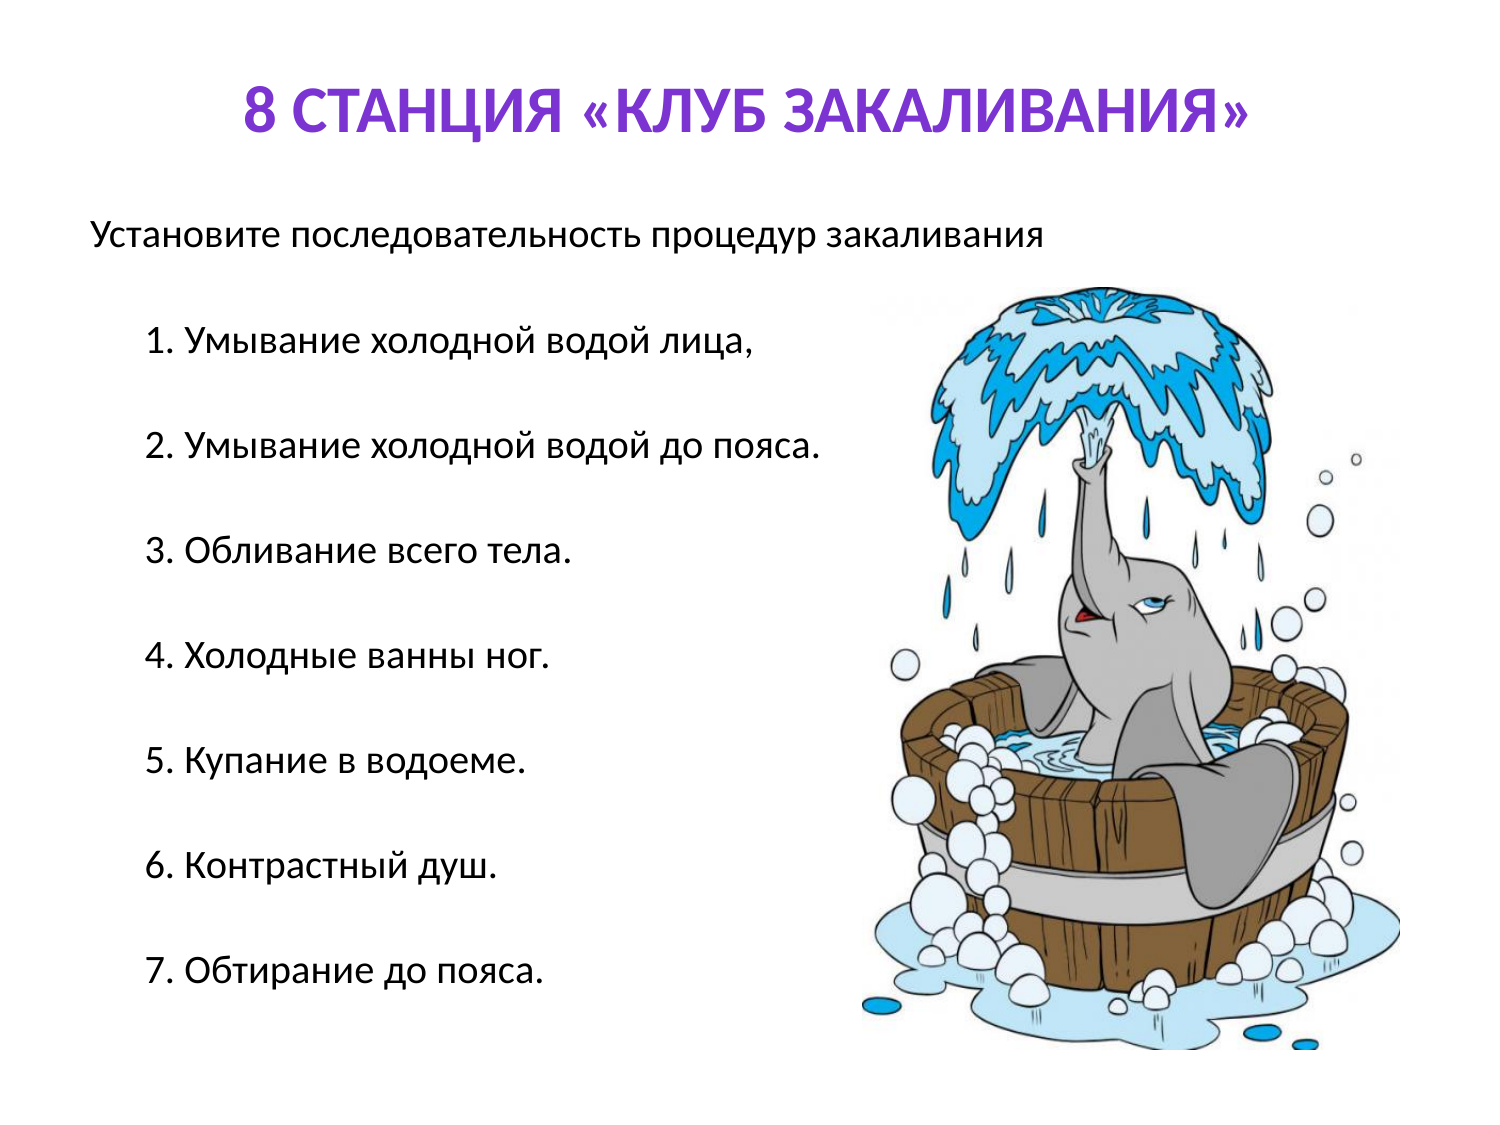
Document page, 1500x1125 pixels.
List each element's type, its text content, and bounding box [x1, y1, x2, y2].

title 8 станция «клуб закаливания» [75, 0, 1425, 200]
list Установите последовательность процедур закаливания 1. Умывание холодной водой лица, 2. Умывание холодной водой до пояса. 3. Обливание всего тела. 4. Холодные ванны ног. 5. Купание в водоеме. 6. Контрастный душ. 7. Обтирание до пояса. [75, 200, 1425, 1005]
picture [862, 287, 1401, 1051]
